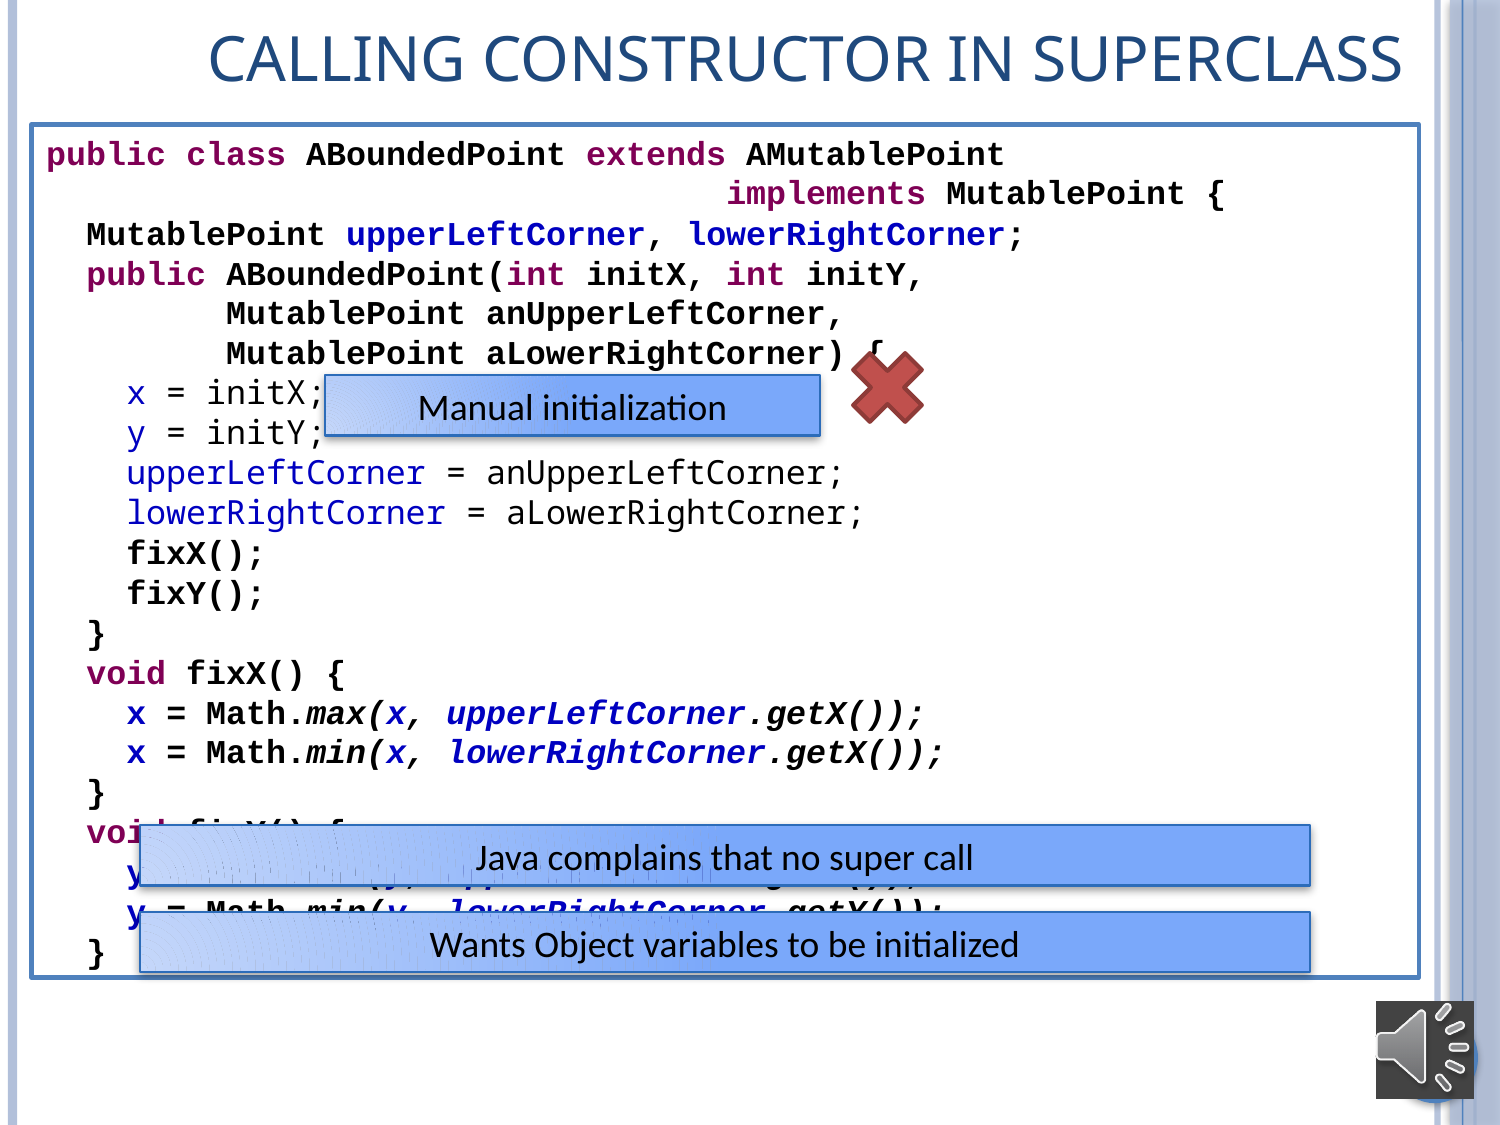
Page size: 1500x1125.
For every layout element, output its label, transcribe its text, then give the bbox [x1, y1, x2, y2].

text_box [851, 351, 924, 424]
text_box Java complains that no super call [139, 824, 1311, 887]
picture [1374, 999, 1476, 1101]
text_box Manual initialization [324, 374, 821, 437]
title Calling Constructor in Superclass [112, 0, 1500, 113]
text_box public class ABoundedPoint extends AMutablePoint implements MutablePoint { MutablePoint upperLeftCorner, lowerRightCorner; public ABoundedPoint(int initX, int initY, MutablePoint anUpperLeftCorner, MutablePoint aLowerRightCorner) { x = initX; y = initY; upperLeftCorner = anUpperLeftCorner; lowerRightCorner = aLowerRightCorner; fixX(); fixY(); } void fixX() { x = Math.max(x, upperLeftCorner.getX()); x = Math.min(x, lowerRightCorner.getX()); } void fixY() { y = Math.max(y, upperLeftCorner.getY()); y = Math.min(y, lowerRightCorner.getY()); } [29, 122, 1421, 980]
text_box Wants Object variables to be initialized [139, 911, 1311, 973]
